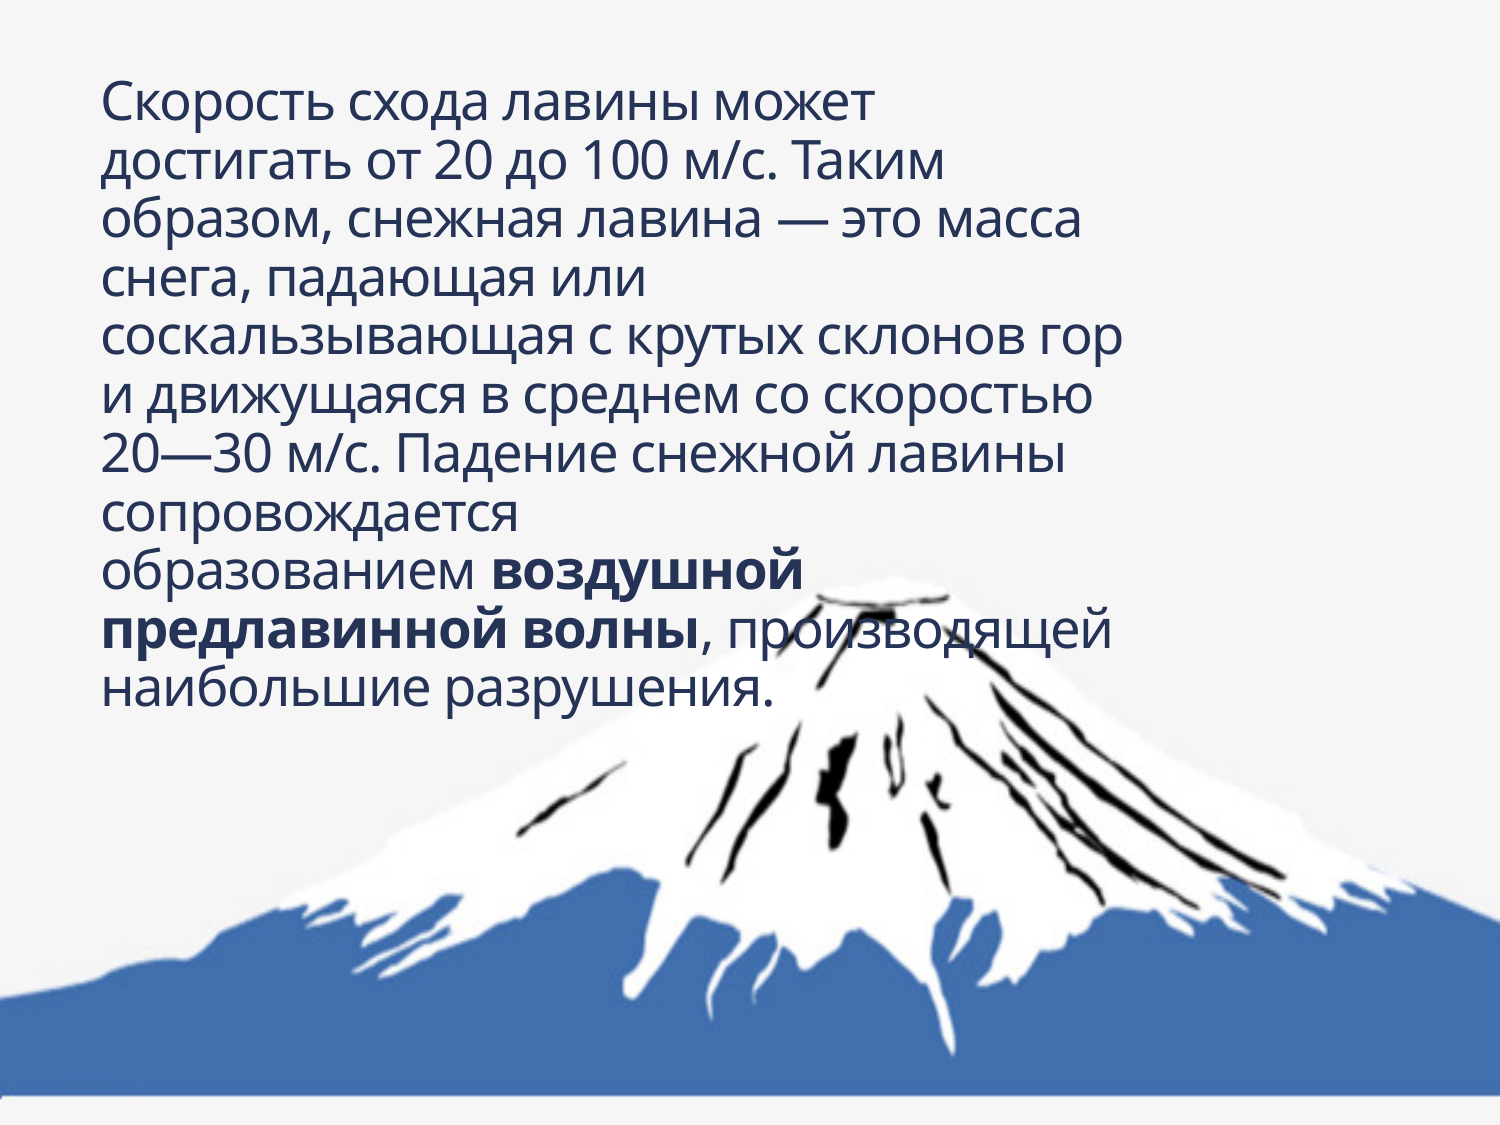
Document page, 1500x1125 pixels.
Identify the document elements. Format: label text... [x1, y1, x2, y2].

title Скорость схода лавины может достигать от 20 до 100 м/с. Таким образом, снежная лавина — это масса снега, падающая или соскальзывающая с крутых склонов гор и движущаяся в среднем со скоростью 20—30 м/с. Падение снежной лавины сопровождается образованием воздушной предлавинной волны, производящей наибольшие разрушения. [85, 50, 1144, 743]
picture [0, 0, 1500, 1125]
